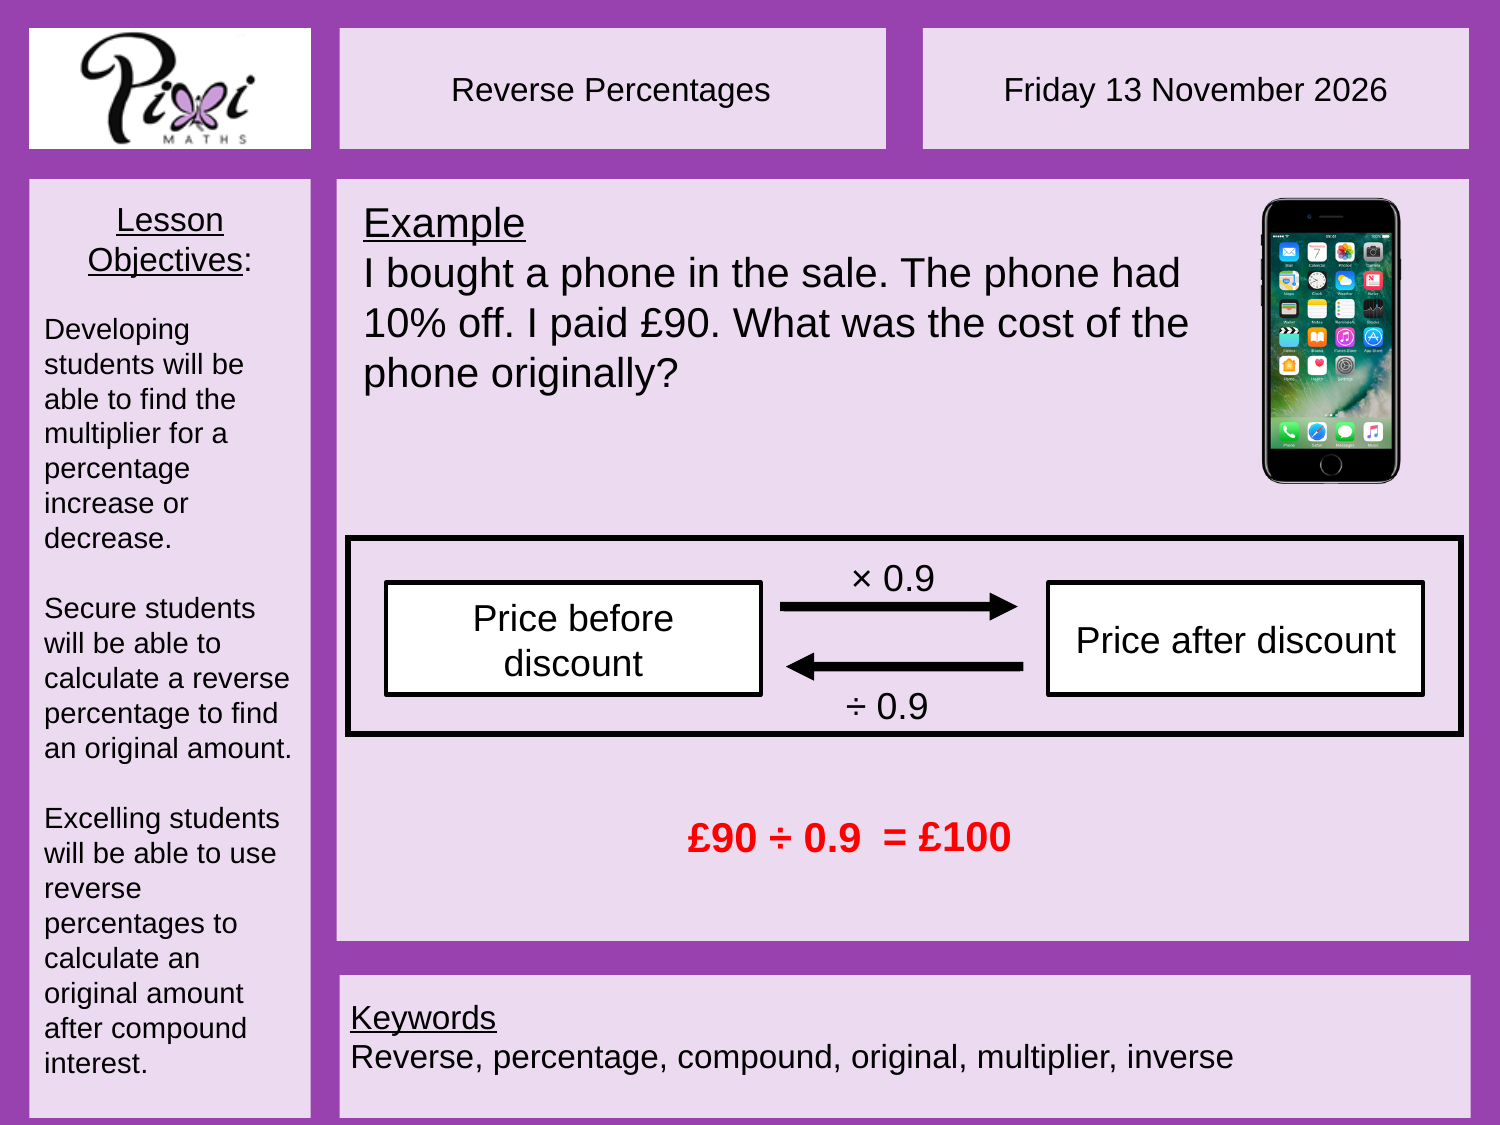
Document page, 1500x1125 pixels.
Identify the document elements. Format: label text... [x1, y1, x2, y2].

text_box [779, 546, 1018, 608]
text_box £90 ÷ 0.9 [673, 803, 969, 869]
text_box Example I bought a phone in the sale. The phone had 10% off. I paid £90. What was the cost of the phone originally? [348, 188, 1258, 404]
text_box = £100 [868, 802, 1164, 868]
picture [0, 0, 1500, 1125]
text_box Price after discount [1046, 580, 1425, 697]
text_box [348, 538, 1461, 735]
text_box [785, 666, 1024, 736]
